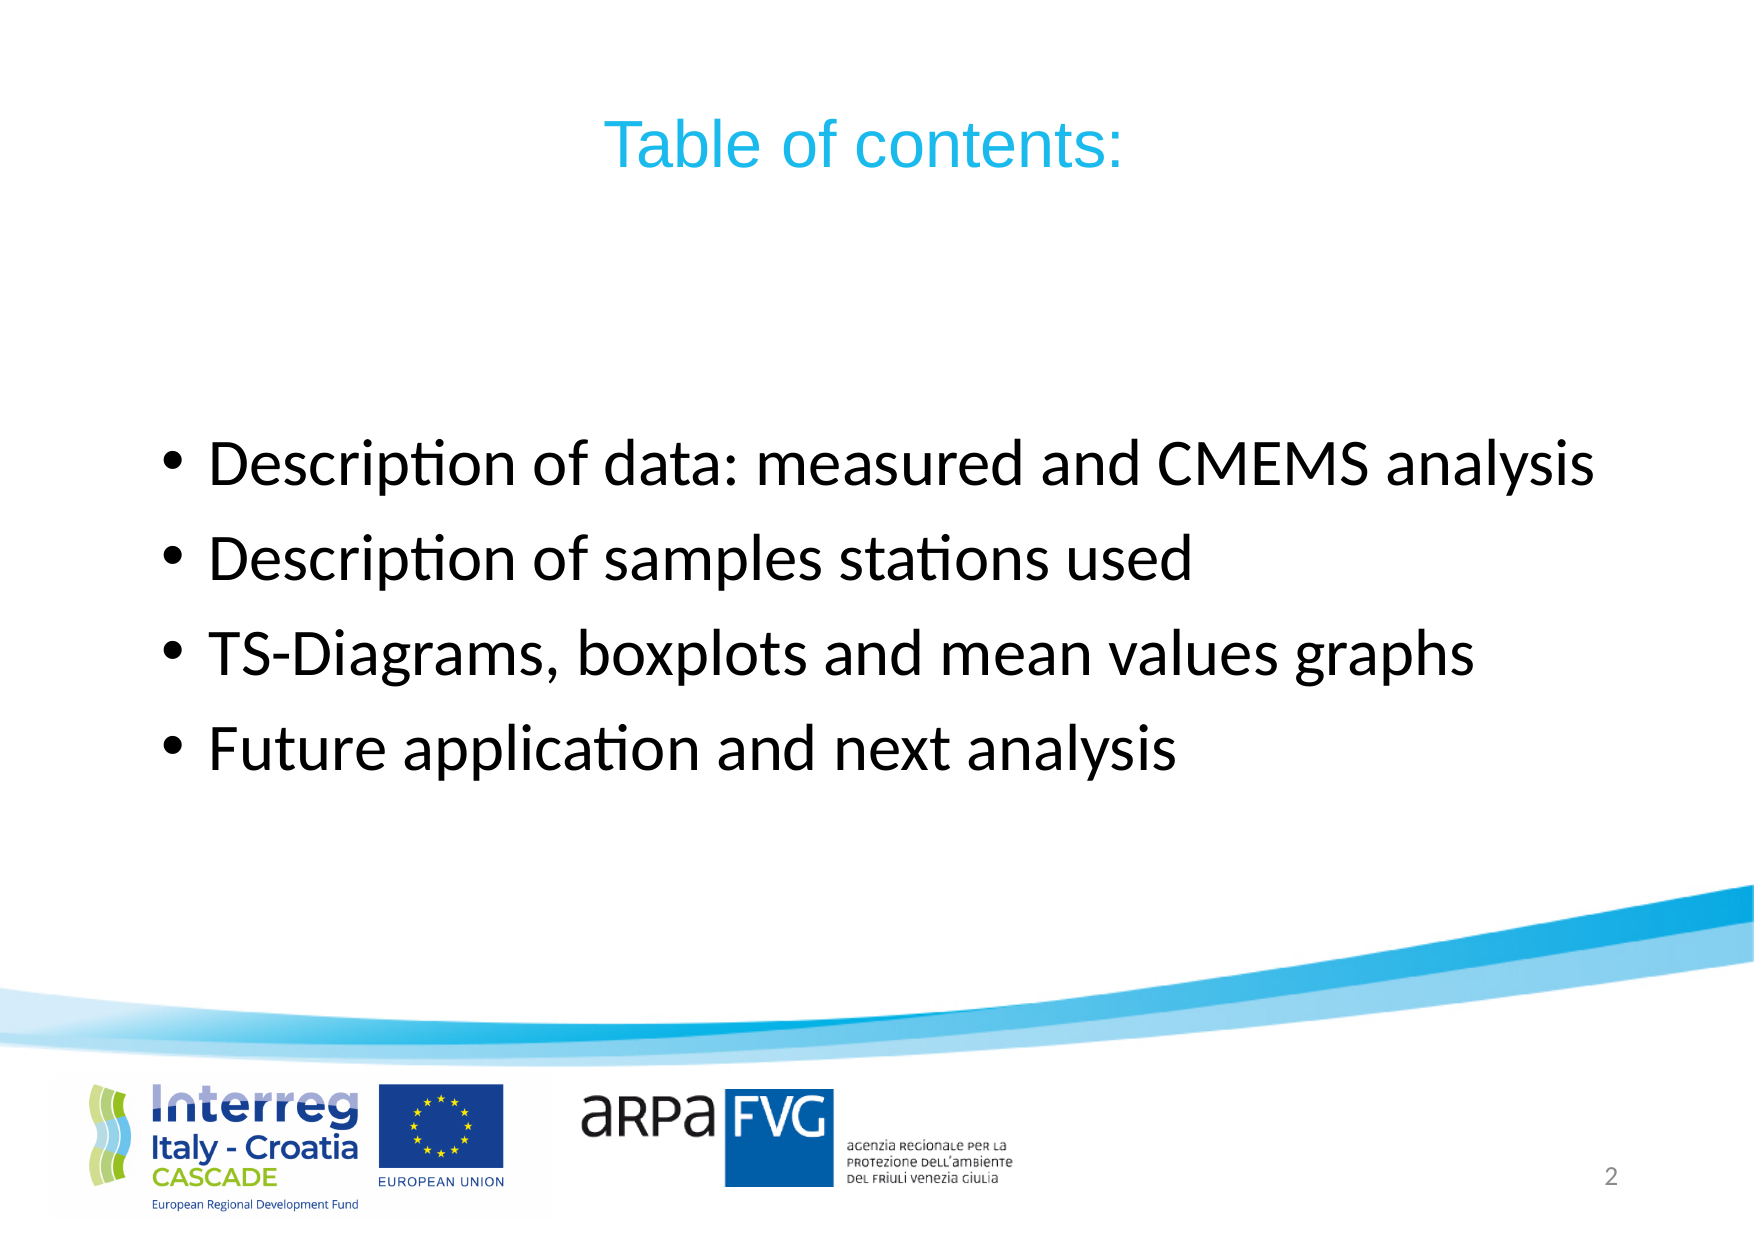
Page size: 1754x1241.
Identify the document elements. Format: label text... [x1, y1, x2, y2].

title Table of contents: [97, 101, 1633, 192]
list Description of data: measured and CMEMS analysis Description of samples stations used TS-Diagrams, boxplots and mean values graphs Future application and next analysis [144, 418, 1680, 1017]
picture [0, 884, 1754, 1219]
slide_number 2 [1521, 1132, 1634, 1216]
